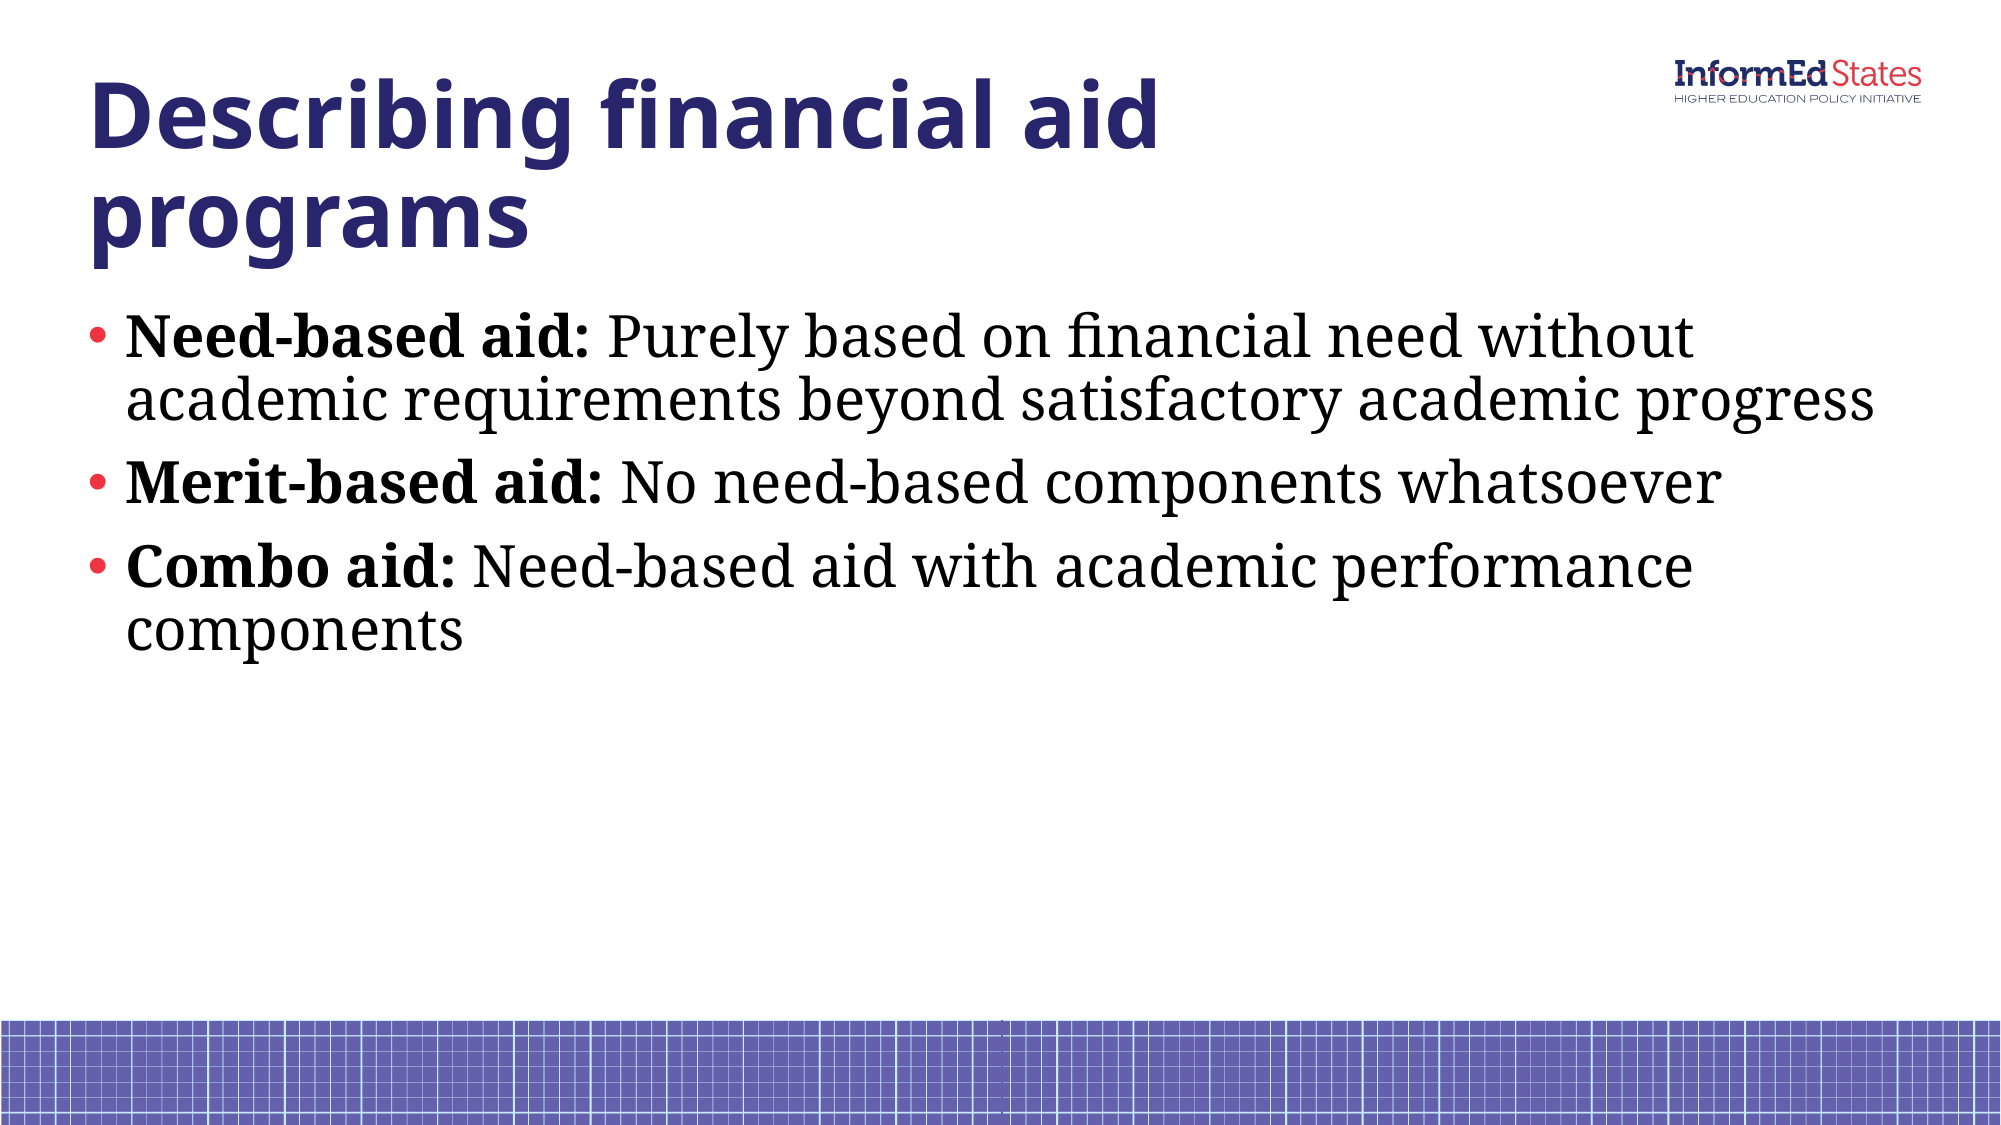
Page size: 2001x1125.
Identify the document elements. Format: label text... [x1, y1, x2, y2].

title Describing financial aid programs [72, 59, 1634, 278]
picture [1, 1020, 2001, 1125]
list Need-based aid: Purely based on financial need without academic requirements beyond satisfactory academic progress Merit-based aid: No need-based components whatsoever Combo aid: Need-based aid with academic performance components [72, 299, 1931, 971]
